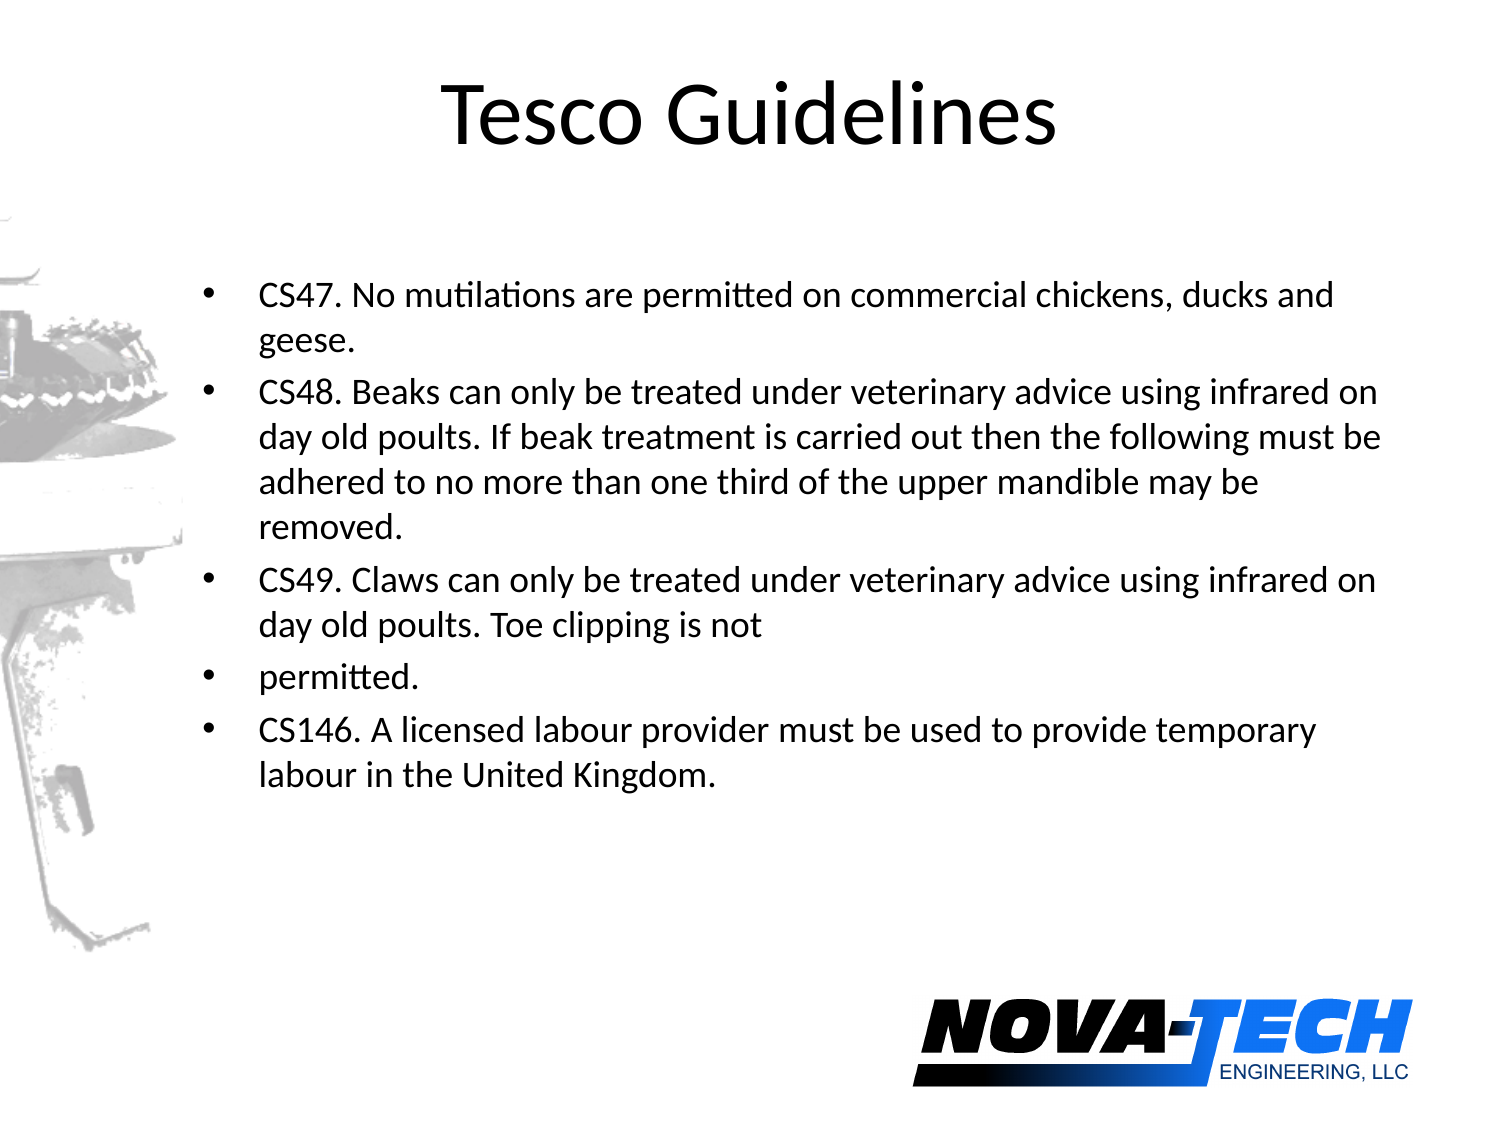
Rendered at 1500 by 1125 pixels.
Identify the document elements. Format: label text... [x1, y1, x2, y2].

title Tesco Guidelines [75, 45, 1425, 233]
picture [912, 995, 1413, 1088]
list CS47. No mutilations are permitted on commercial chickens, ducks and geese. CS48. Beaks can only be treated under veterinary advice using infrared on day old poults. If beak treatment is carried out then the following must be adhered to no more than one third of the upper mandible may be removed. CS49. Claws can only be treated under veterinary advice using infrared on day old poults. Toe clipping is not permitted. CS146. A licensed labour provider must be used to provide temporary labour in the United Kingdom. [187, 262, 1425, 988]
